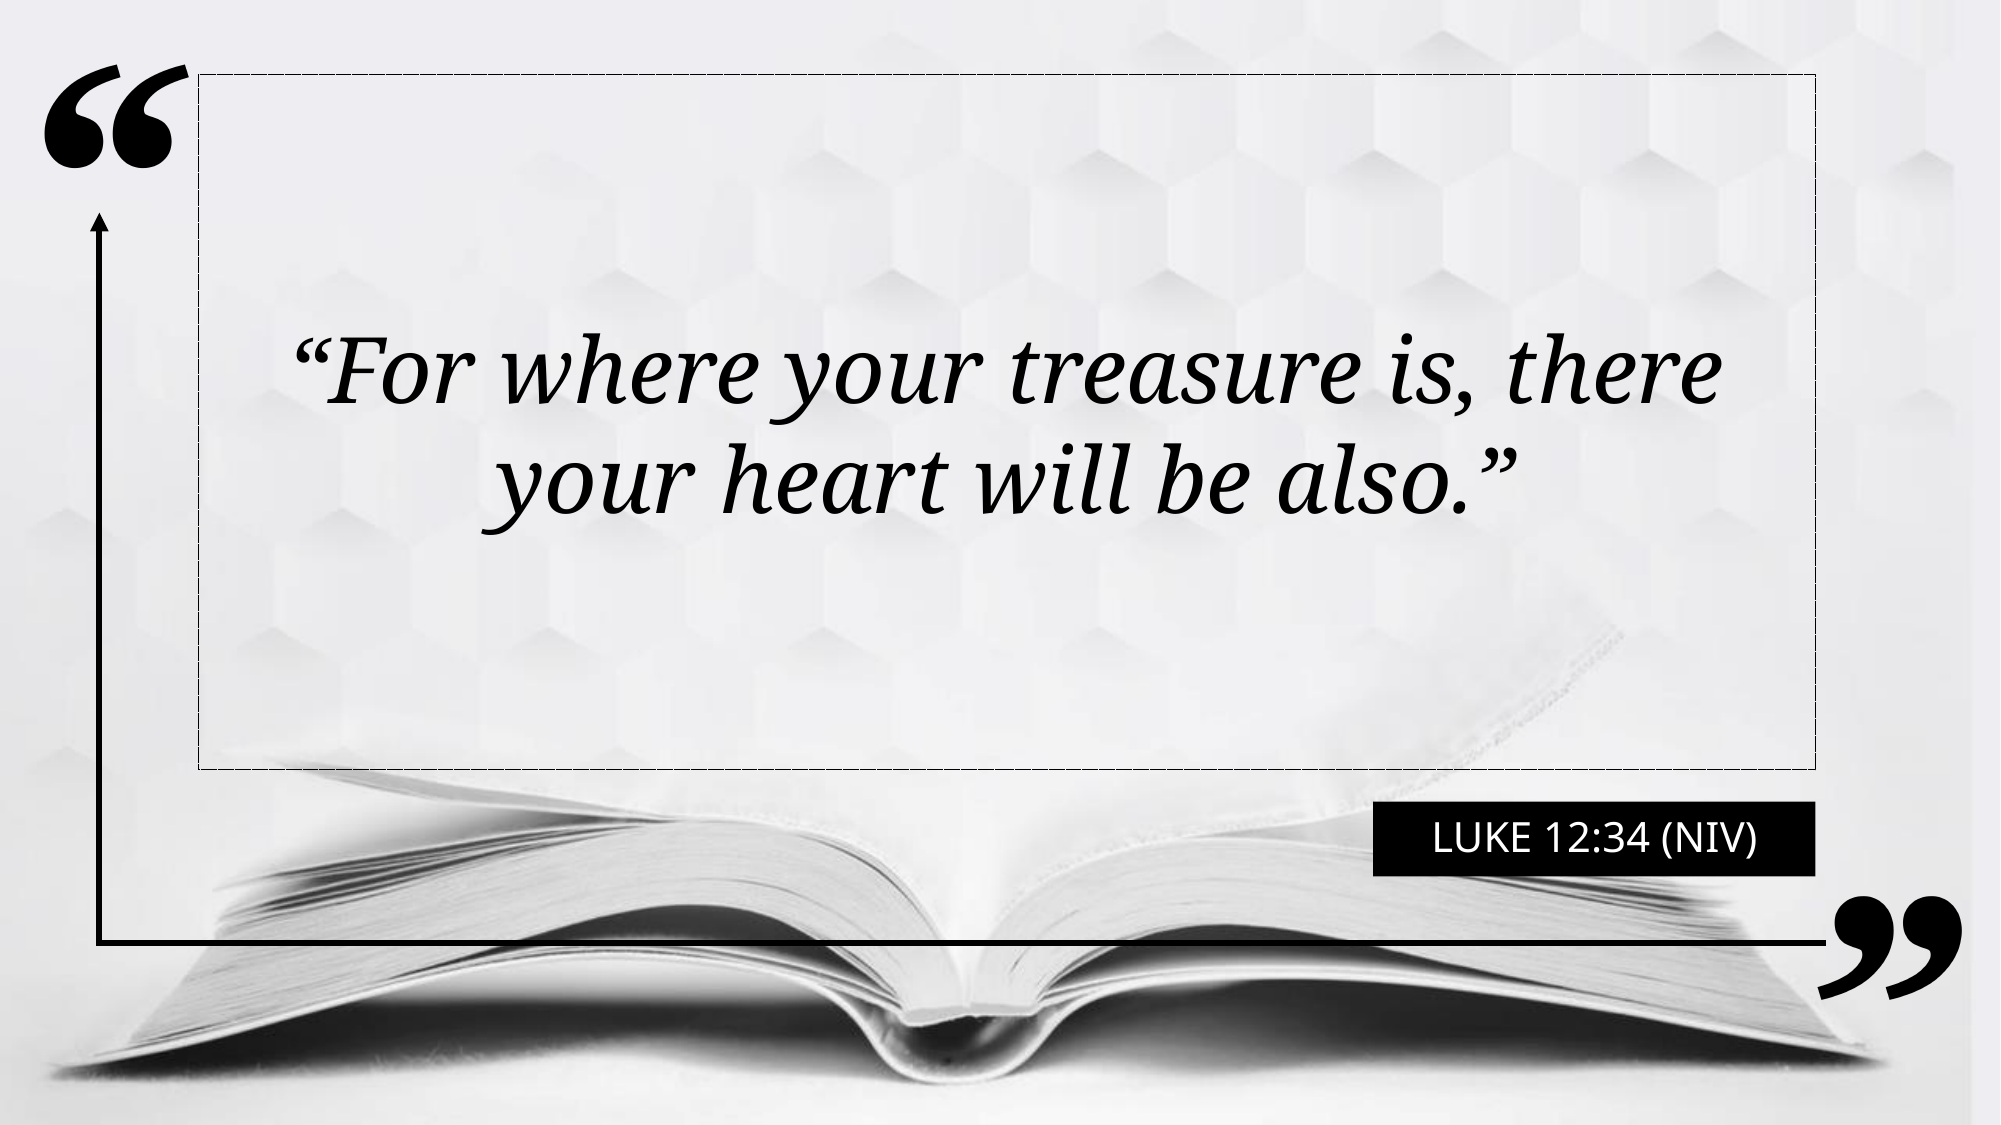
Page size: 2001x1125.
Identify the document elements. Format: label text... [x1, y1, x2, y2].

list Luke 12:34 (Niv) [1373, 801, 1816, 877]
list “For where your treasure is, there your heart will be also.” [198, 74, 1816, 771]
picture [0, 0, 2001, 1125]
